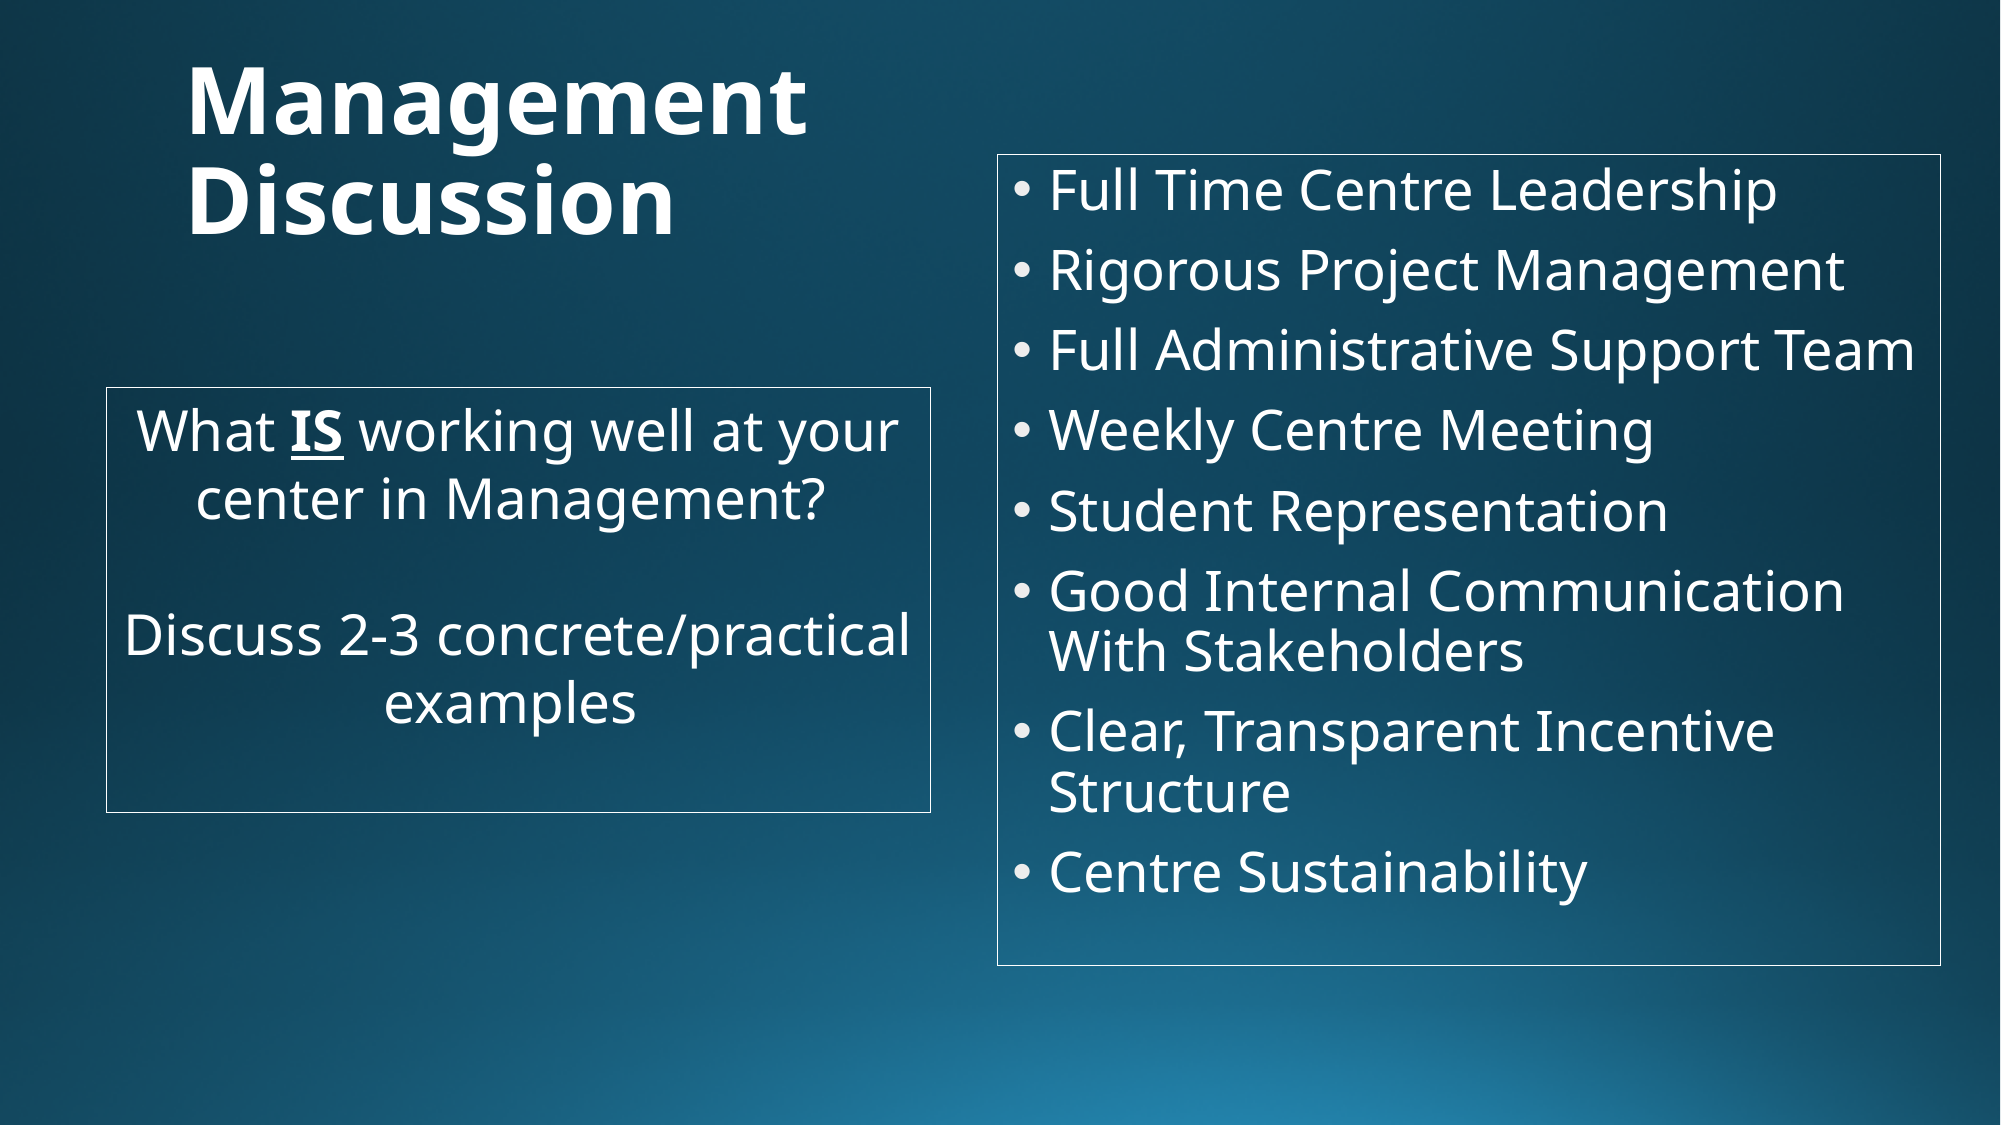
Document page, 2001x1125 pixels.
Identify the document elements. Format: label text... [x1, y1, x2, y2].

list What IS working well at your center in Management? Discuss 2-3 concrete/practical examples [106, 387, 931, 813]
list Full Time Centre Leadership Rigorous Project Management Full Administrative Support Team Weekly Centre Meeting Student Representation Good Internal Communication With Stakeholders Clear, Transparent Incentive Structure Centre Sustainability [997, 154, 1941, 966]
title Management Discussion [169, 45, 1895, 263]
picture [0, 0, 2001, 1125]
